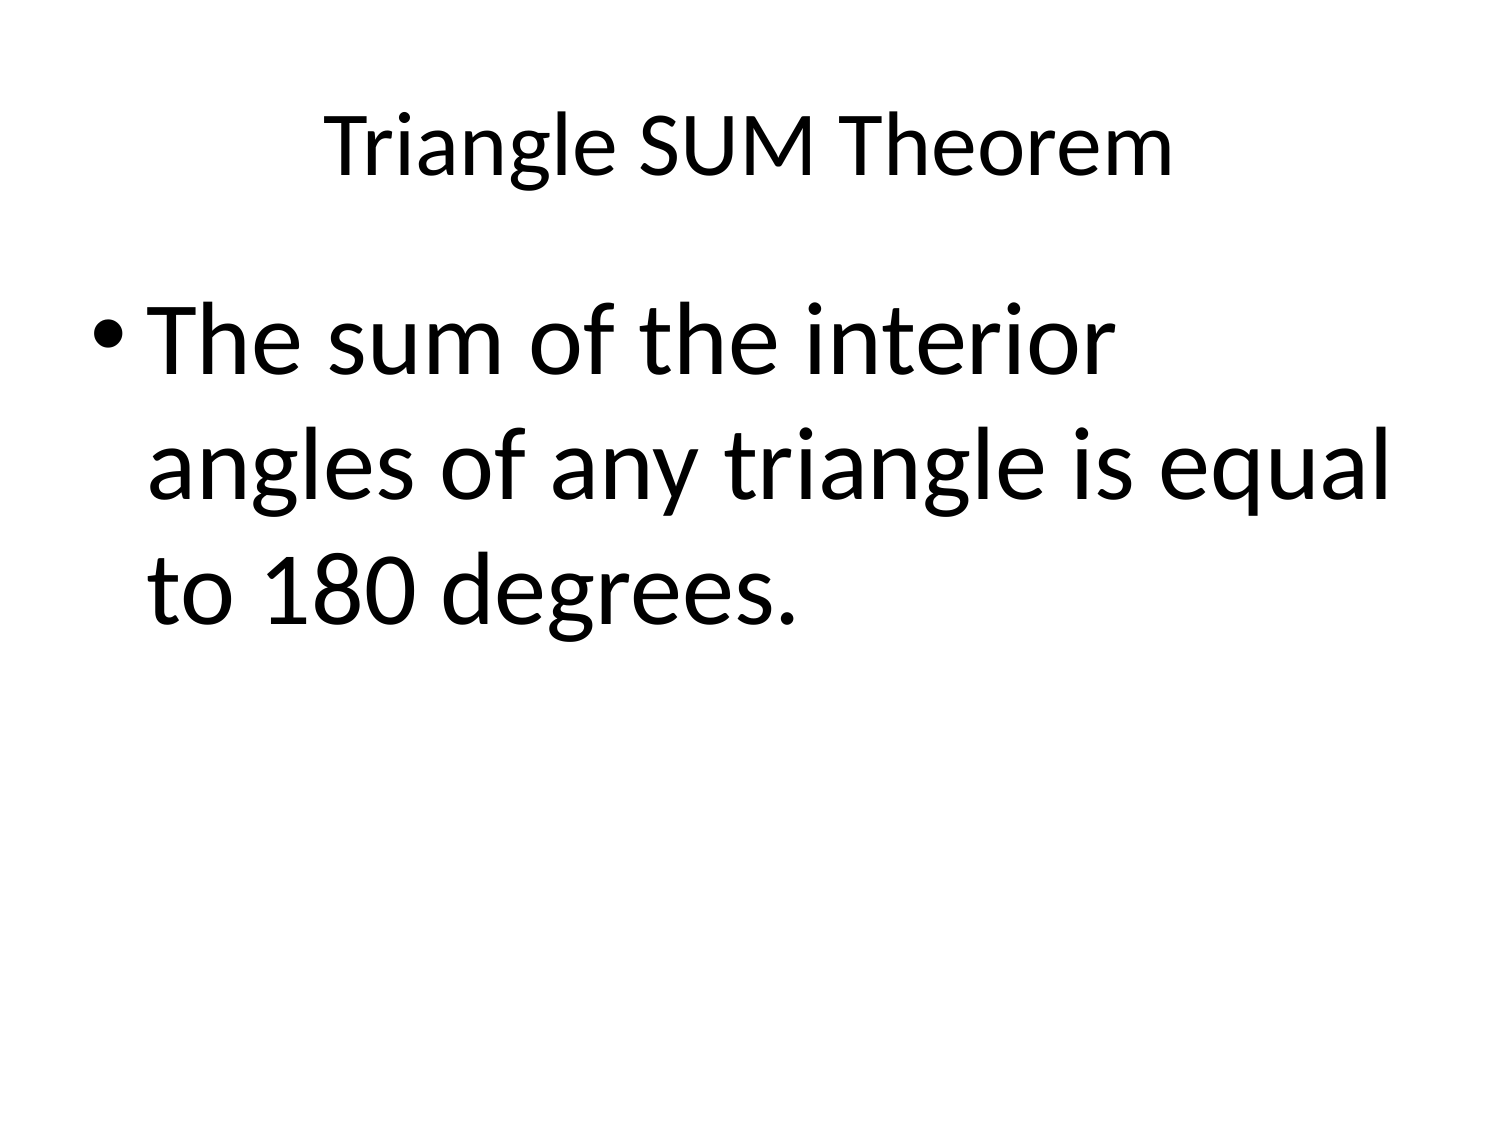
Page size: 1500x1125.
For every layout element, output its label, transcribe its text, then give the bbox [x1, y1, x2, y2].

title Triangle SUM Theorem [75, 45, 1425, 233]
list The sum of the interior angles of any triangle is equal to 180 degrees. [75, 262, 1425, 1005]
